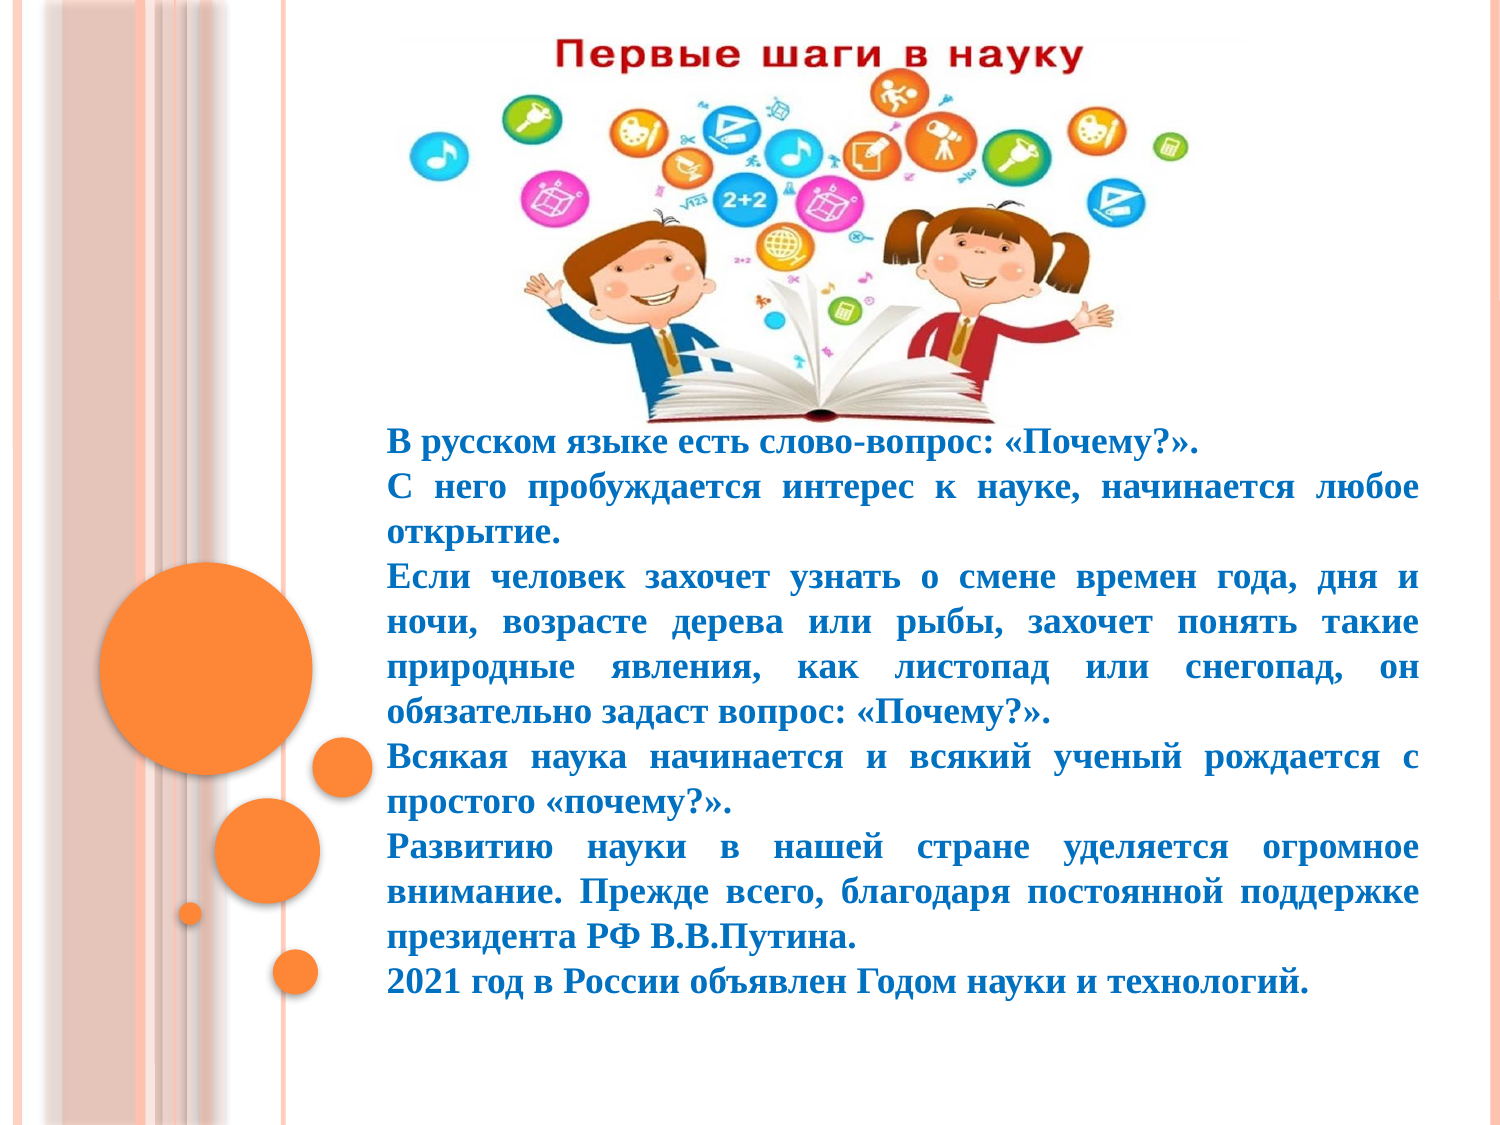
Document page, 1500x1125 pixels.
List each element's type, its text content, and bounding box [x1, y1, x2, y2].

text_box В русском языке есть слово-вопрос: «Почему?». С него пробуждается интерес к науке, начинается любое открытие. Если человек захочет узнать о смене времен года, дня и ночи, возрасте дерева или рыбы, захочет понять такие природные явления, как листопад или снегопад, он обязательно задаст вопрос: «Почему?». Всякая наука начинается и всякий ученый рождается с простого «почему?». Развитию науки в нашей стране уделяется огромное внимание. Прежде всего, благодаря постоянной поддержке президента РФ В.В.Путина. 2021 год в России объявлен Годом науки и технологий. [371, 408, 1435, 1009]
picture [395, 0, 1247, 493]
